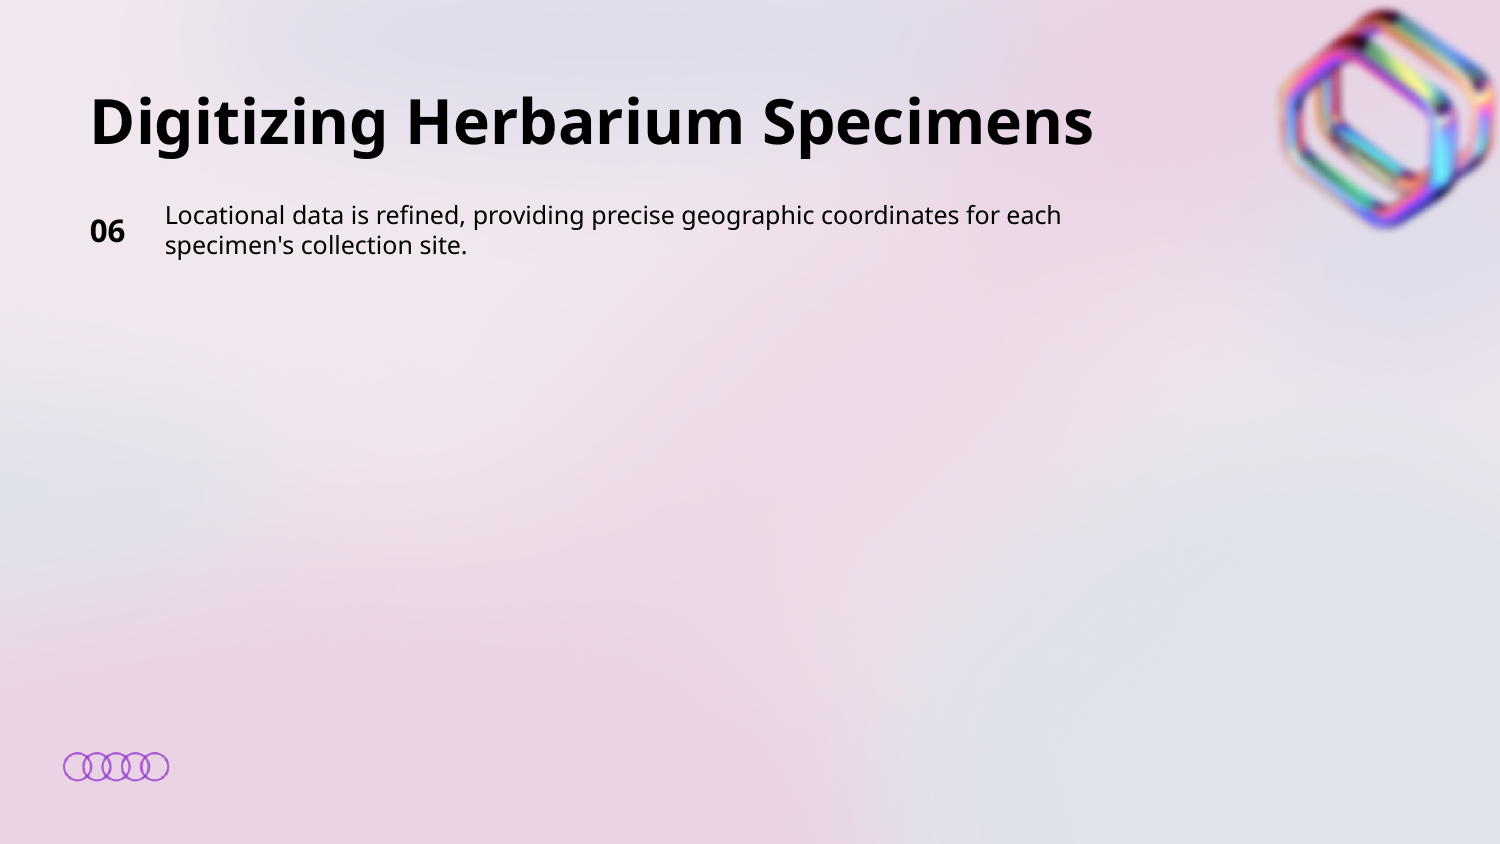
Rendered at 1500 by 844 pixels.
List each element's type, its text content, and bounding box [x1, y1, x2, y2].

text_box 06 [74, 210, 149, 249]
text_box Locational data is refined, providing precise geographic coordinates for each specimen's collection site. [149, 210, 1170, 249]
text_box Digitizing Herbarium Specimens [74, 126, 1275, 164]
picture [0, 0, 1500, 844]
